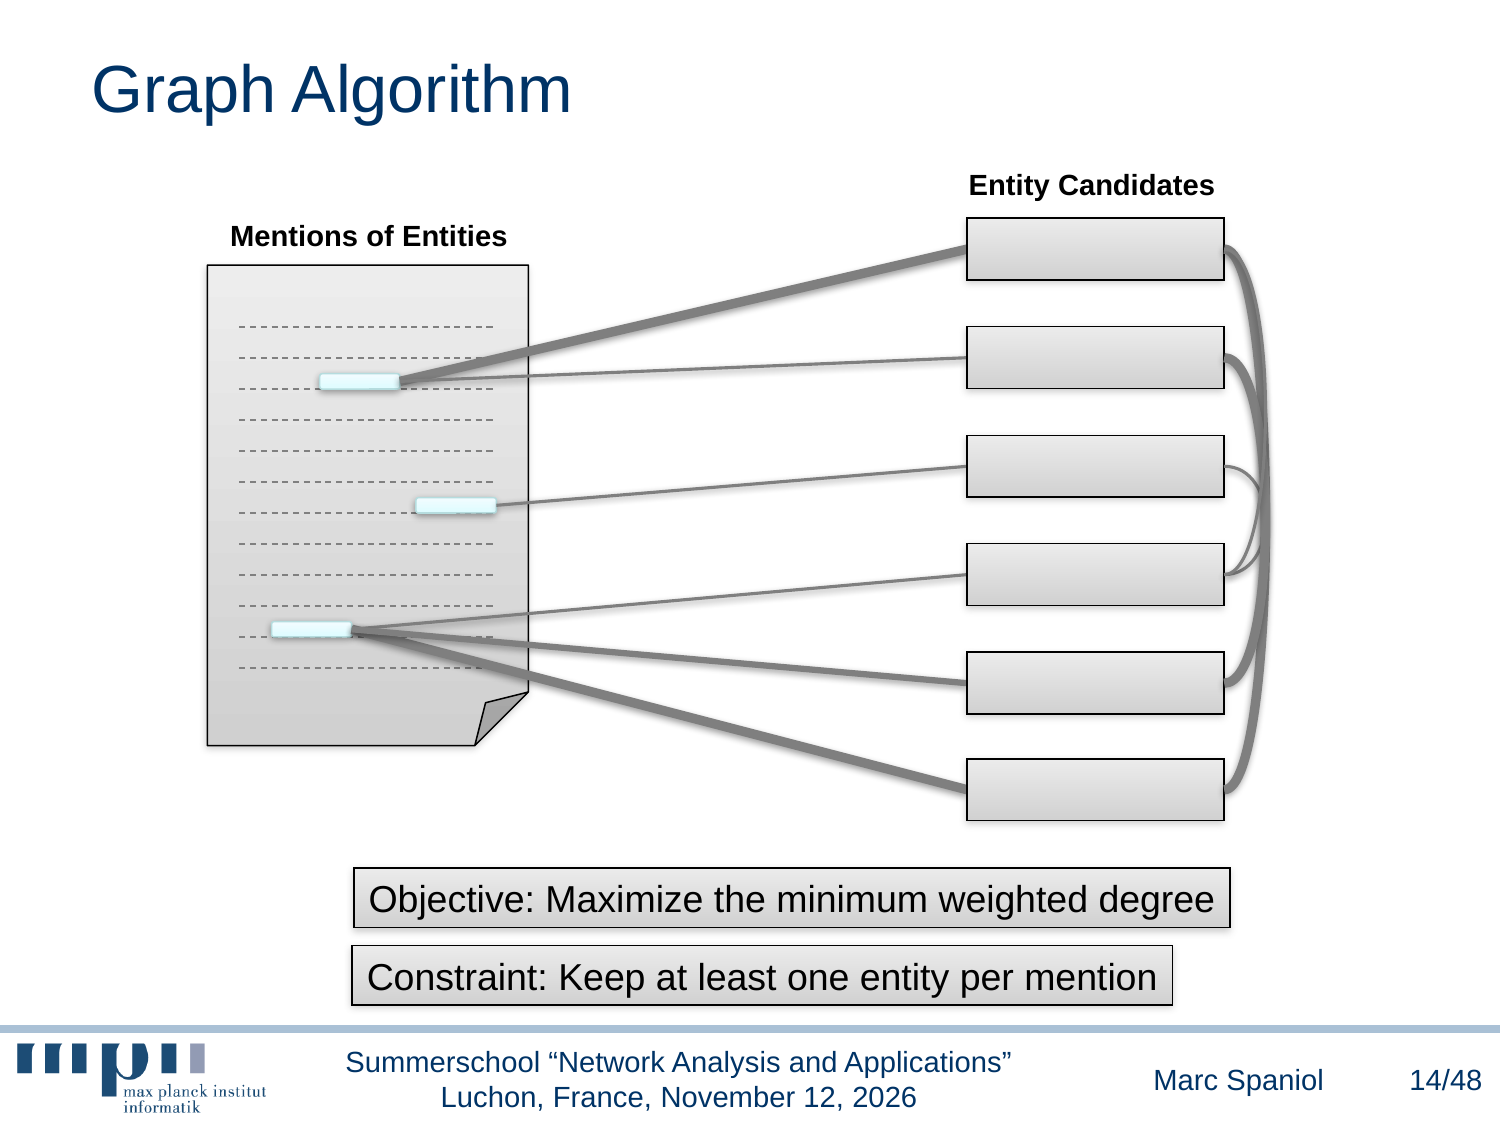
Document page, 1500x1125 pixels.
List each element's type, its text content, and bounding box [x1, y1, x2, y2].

text_box Entity Candidates [953, 159, 1231, 209]
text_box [1223, 248, 1228, 575]
text_box Mentions of Entities [215, 209, 523, 260]
slide_number 14/48 [1401, 1042, 1494, 1116]
text_box [971, 652, 1218, 715]
text_box [967, 758, 1225, 821]
text_box [967, 435, 1217, 498]
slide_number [312, 1039, 1046, 1118]
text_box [399, 357, 968, 382]
picture [0, 1025, 1500, 1033]
text_box [967, 543, 1217, 606]
text_box Constraint: Keep at least one entity per mention [352, 945, 1173, 1006]
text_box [496, 466, 968, 506]
text_box [969, 326, 1217, 389]
text_box Objective: Maximize the minimum weighted degree [353, 867, 1231, 928]
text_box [351, 629, 968, 684]
picture [17, 1043, 266, 1113]
footer Marc Spaniol [1113, 1039, 1365, 1118]
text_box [351, 574, 968, 629]
text_box [967, 218, 1225, 281]
title Graph Algorithm [76, 77, 1424, 173]
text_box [207, 264, 529, 746]
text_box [399, 248, 968, 357]
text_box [1223, 692, 1228, 791]
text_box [351, 691, 968, 790]
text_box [1223, 581, 1228, 684]
